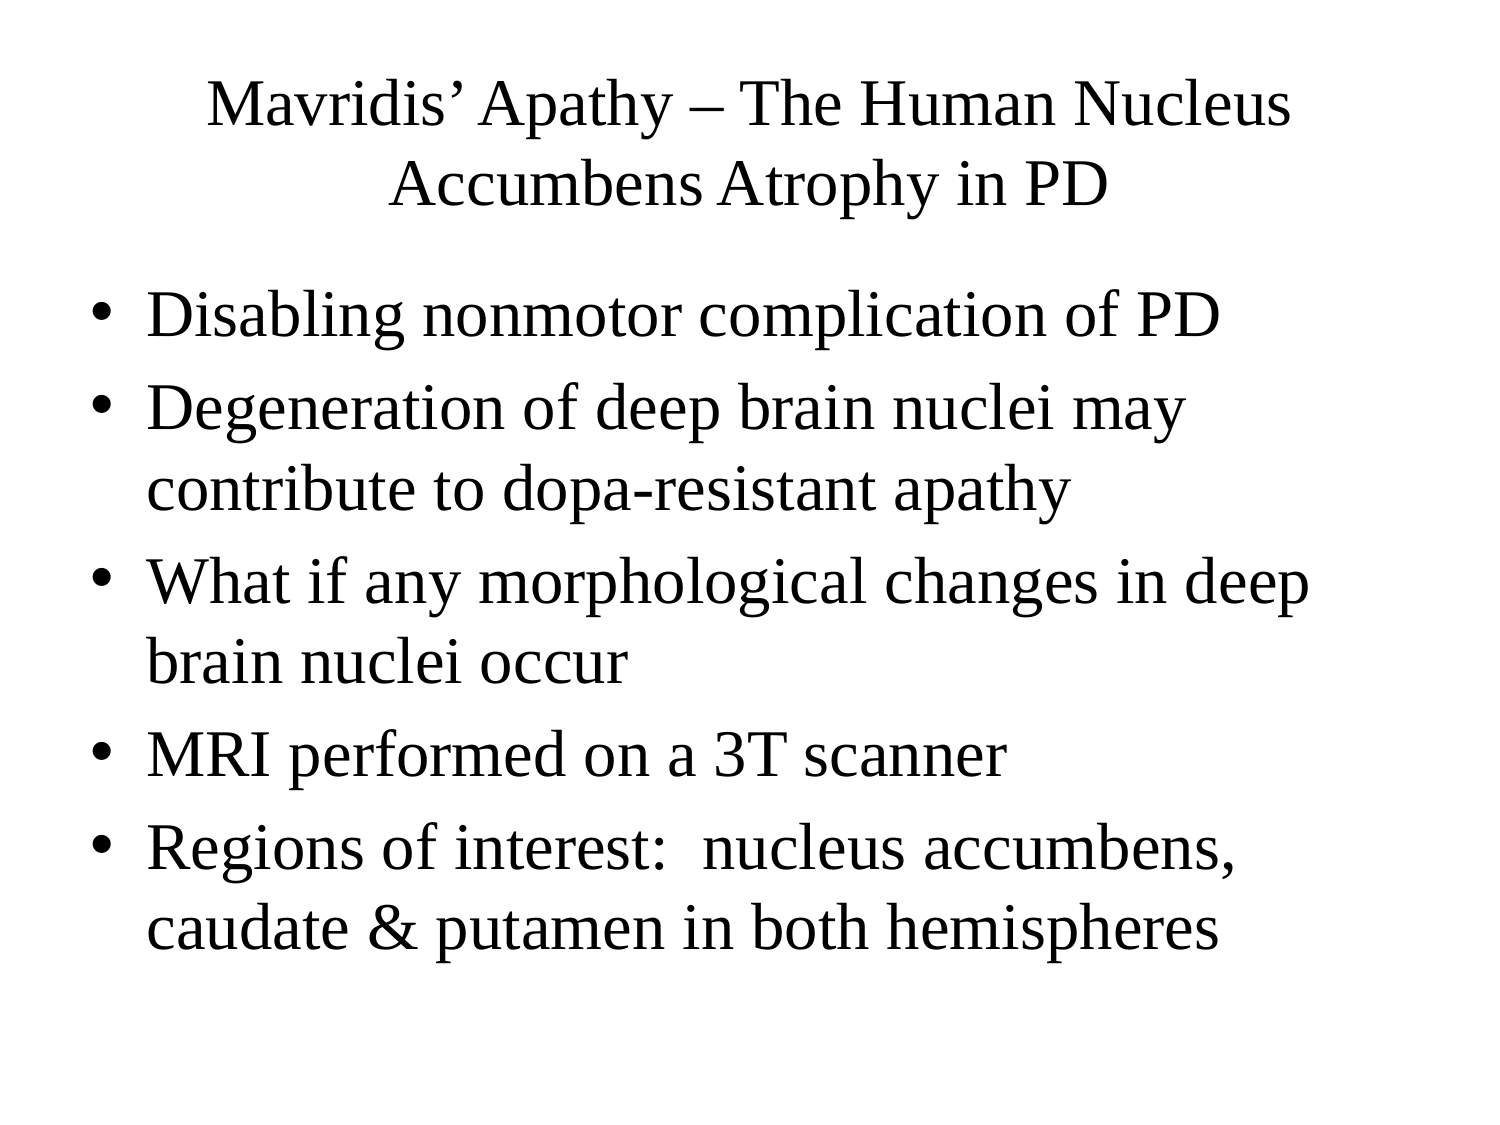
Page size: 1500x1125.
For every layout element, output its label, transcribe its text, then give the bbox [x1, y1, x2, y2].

list Disabling nonmotor complication of PD Degeneration of deep brain nuclei may contribute to dopa-resistant apathy What if any morphological changes in deep brain nuclei occur MRI performed on a 3T scanner Regions of interest: nucleus accumbens, caudate & putamen in both hemispheres [75, 262, 1425, 1005]
title Mavridis’ Apathy – The Human Nucleus Accumbens Atrophy in PD [75, 45, 1425, 233]
